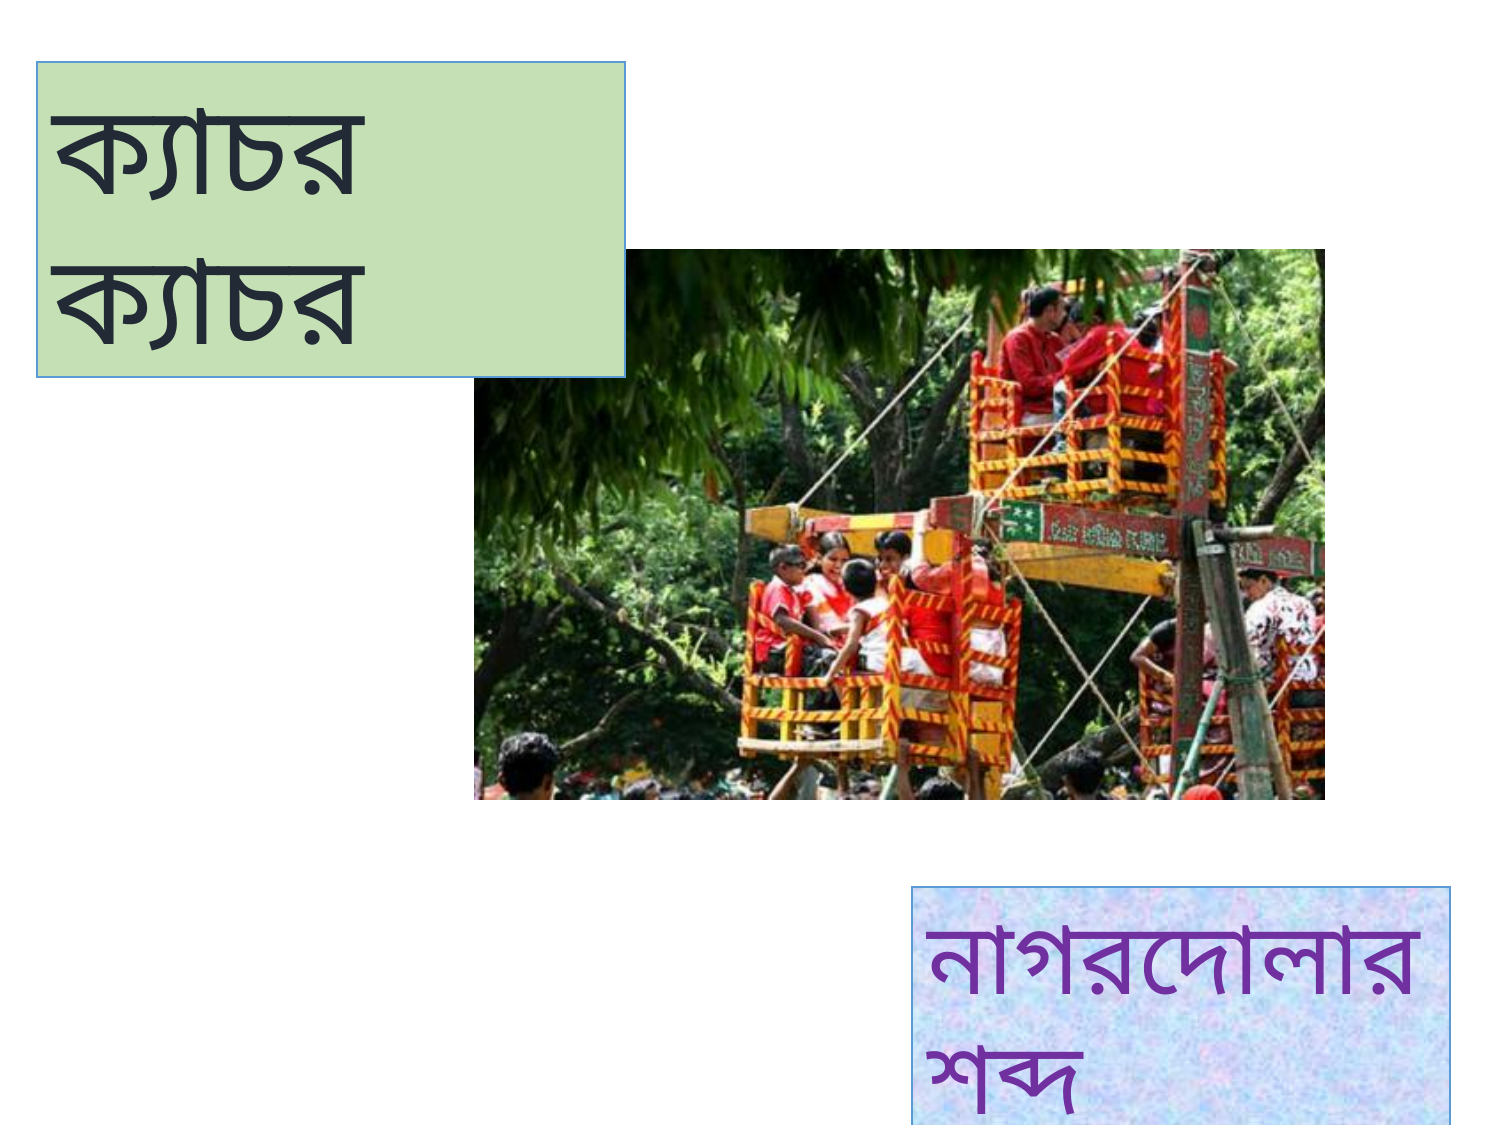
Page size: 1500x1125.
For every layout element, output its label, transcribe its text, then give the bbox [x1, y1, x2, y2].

text_box নাগরদোলার শব্দ [911, 886, 1451, 1125]
picture [474, 249, 1325, 800]
text_box ক্যাচর ক্যাচর [36, 61, 626, 378]
